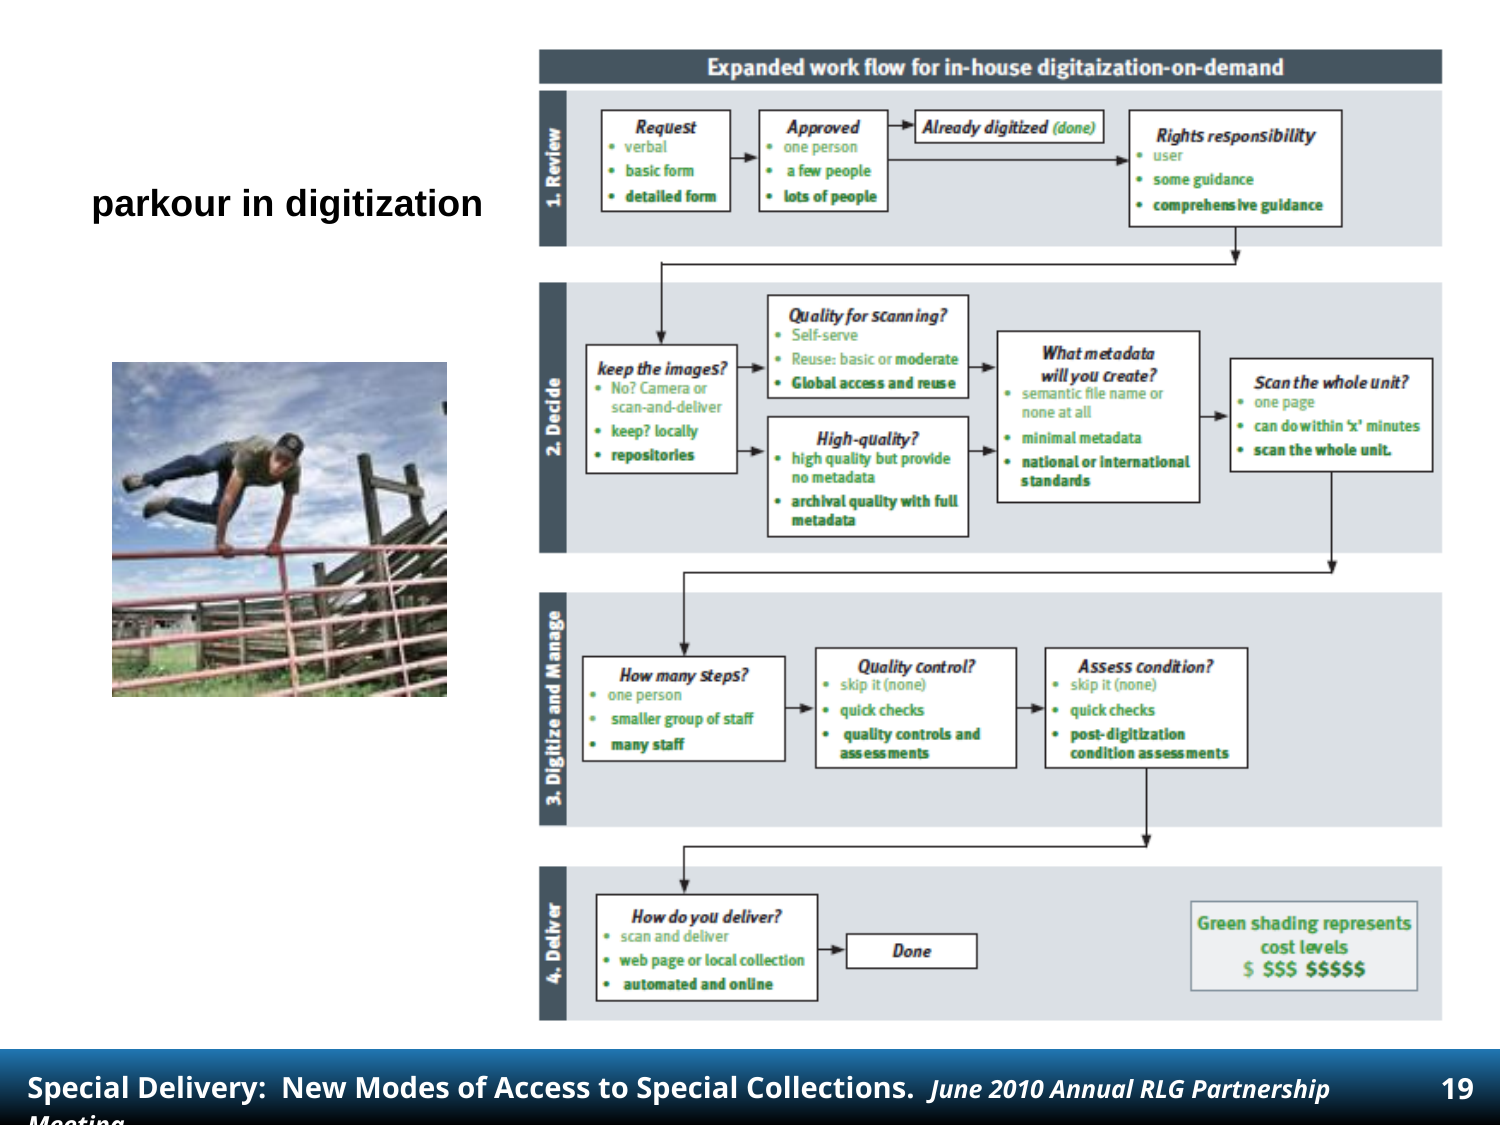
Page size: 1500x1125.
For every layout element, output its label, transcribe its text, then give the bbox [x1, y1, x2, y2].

text_box parkour in digitization [76, 162, 499, 296]
picture [112, 362, 448, 697]
picture [519, 30, 1463, 1038]
